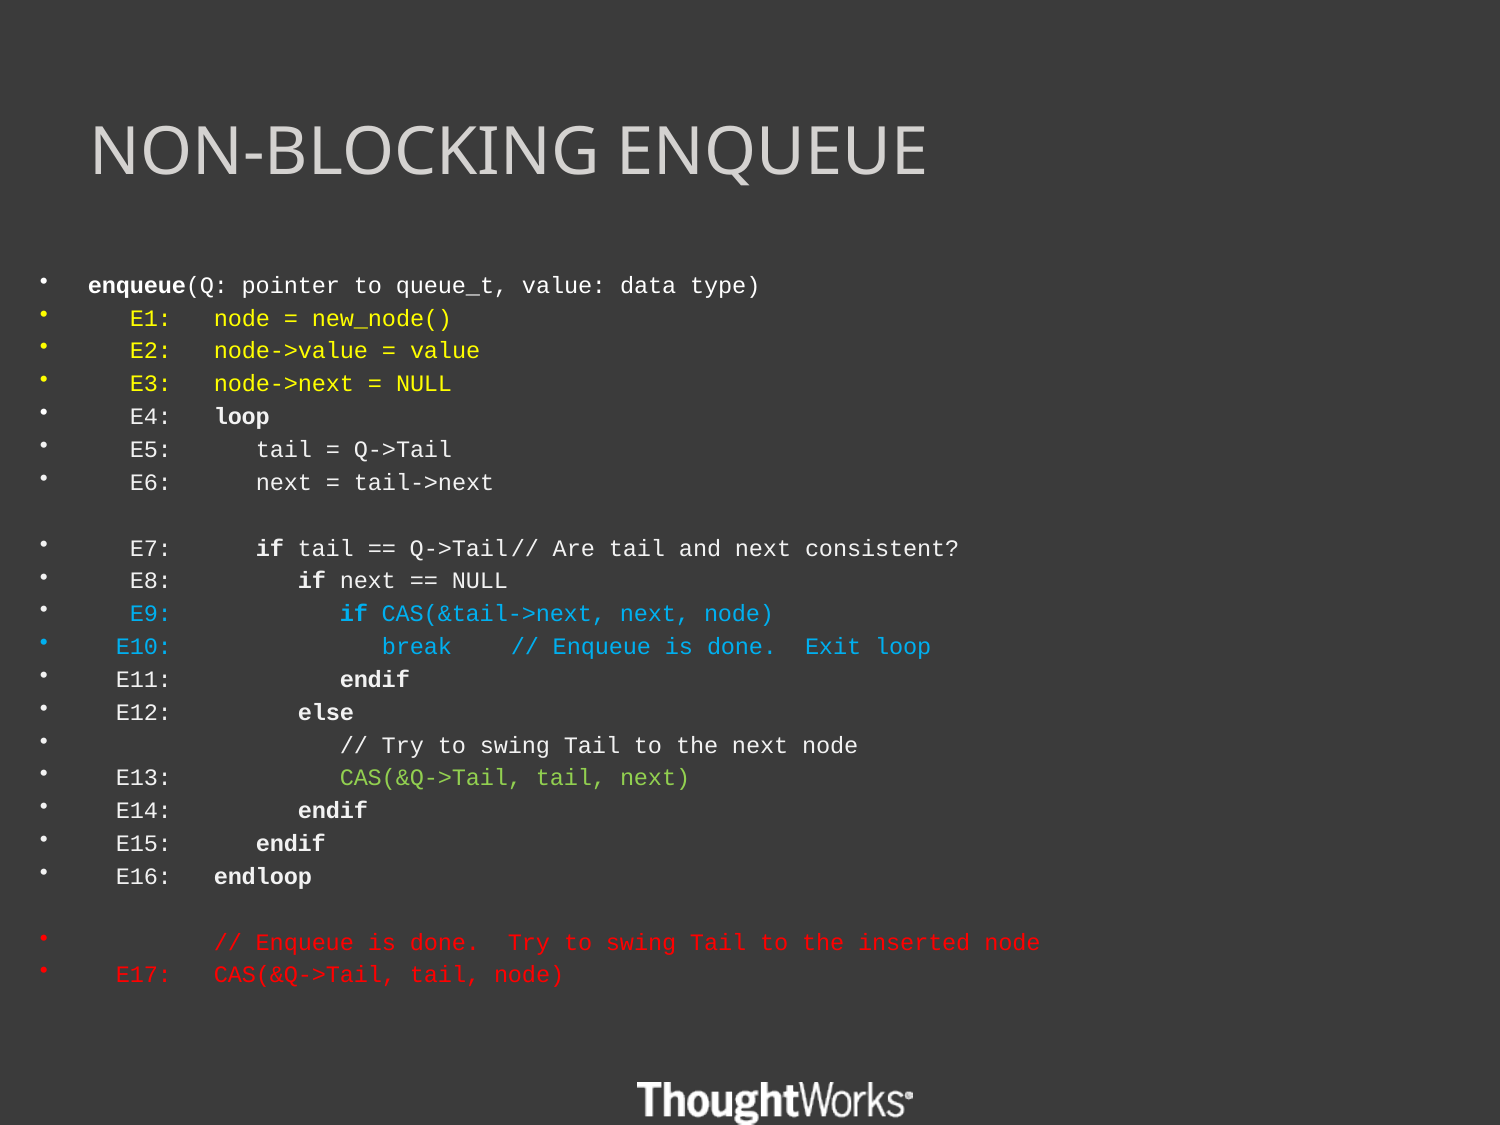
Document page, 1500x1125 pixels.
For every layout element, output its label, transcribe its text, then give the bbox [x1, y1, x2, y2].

title Non-blocking ENQUEUE [75, 45, 1425, 250]
list enqueue(Q: pointer to queue_t, value: data type) E1: node = new_node() E2: node->value = value E3: node->next = NULL E4: loop E5: tail = Q->Tail E6: next = tail->next E7: if tail == Q->Tail // Are tail and next consistent? E8: if next == NULL E9: if CAS(&tail->next, next, node) E10: break // Enqueue is done. Exit loop E11: endif E12: else // Try to swing Tail to the next node E13: CAS(&Q->Tail, tail, next) E14: endif E15: endif E16: endloop // Enqueue is done. Try to swing Tail to the inserted node E17: CAS(&Q->Tail, tail, node) [24, 262, 1475, 1005]
picture [637, 1082, 913, 1125]
